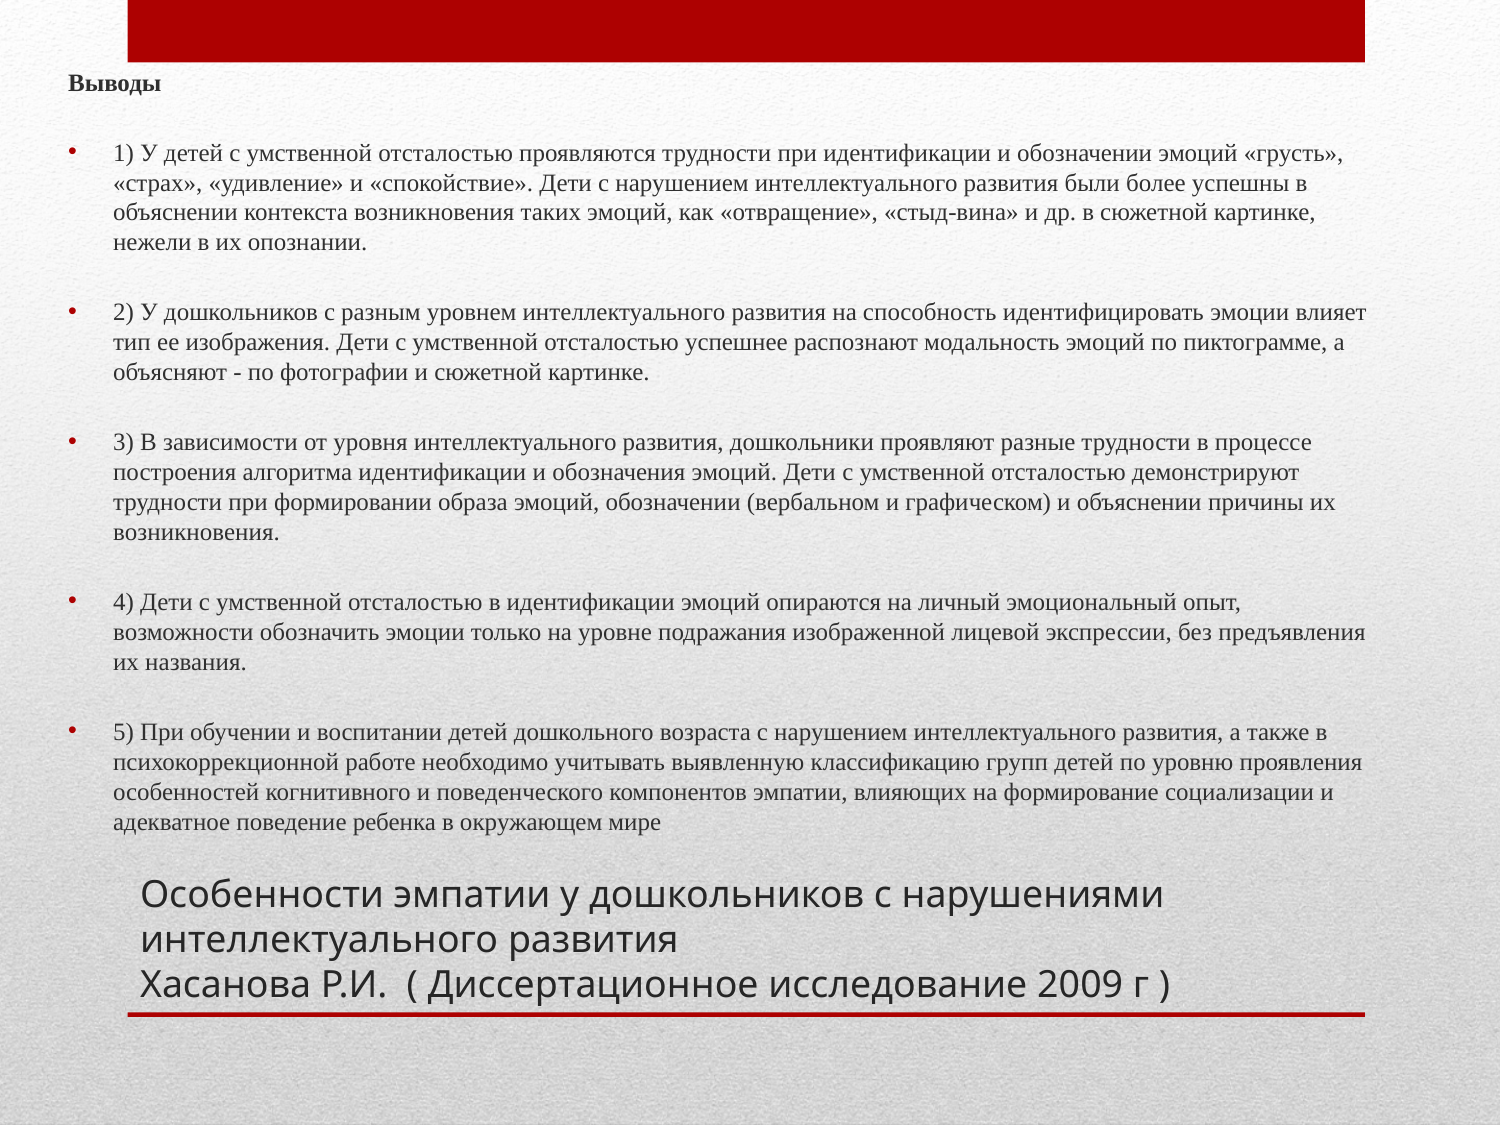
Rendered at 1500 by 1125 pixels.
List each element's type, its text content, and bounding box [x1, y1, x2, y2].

title Особенности эмпатии у дошкольников с нарушениями интеллектуального развития Хасанова Р.И. ( Диссертационное исследование 2009 г ) [125, 870, 1238, 1013]
list Выводы 1) У детей с умственной отсталостью проявляются трудности при идентификации и обозначении эмоций «грусть», «страх», «удивление» и «спокойствие». Дети с нарушением интеллектуального развития были более успешны в объяснении контекста возникновения таких эмоций, как «отвращение», «стыд-вина» и др. в сюжетной картинке, нежели в их опознании. 2) У дошкольников с разным уровнем интеллектуального развития на способность идентифицировать эмоции влияет тип ее изображения. Дети с умственной отсталостью успешнее распознают модальность эмоций по пиктограмме, а объясняют - по фотографии и сюжетной картинке. 3) В зависимости от уровня интеллектуального развития, дошкольники проявляют разные трудности в процессе построения алгоритма идентификации и обозначения эмоций. Дети с умственной отсталостью демонстрируют трудности при формировании образа эмоций, обозначении (вербальном и графическом) и объяснении причины их возникновения. 4) Дети с умственной отсталостью в идентификации эмоций опираются на личный эмоциональный опыт, возможности обозначить эмоции только на уровне подражания изображенной лицевой экспрессии, без предъявления их названия. 5) При обучении и воспитании детей дошкольного возраста с нарушением интеллектуального развития, а также в психокоррекционной работе необходимо учитывать выявленную классификацию групп детей по уровню проявления особенностей когнитивного и поведенческого компонентов эмпатии, влияющих на формирование социализации и адекватное поведение ребенка в окружающем мире [53, 66, 1400, 870]
